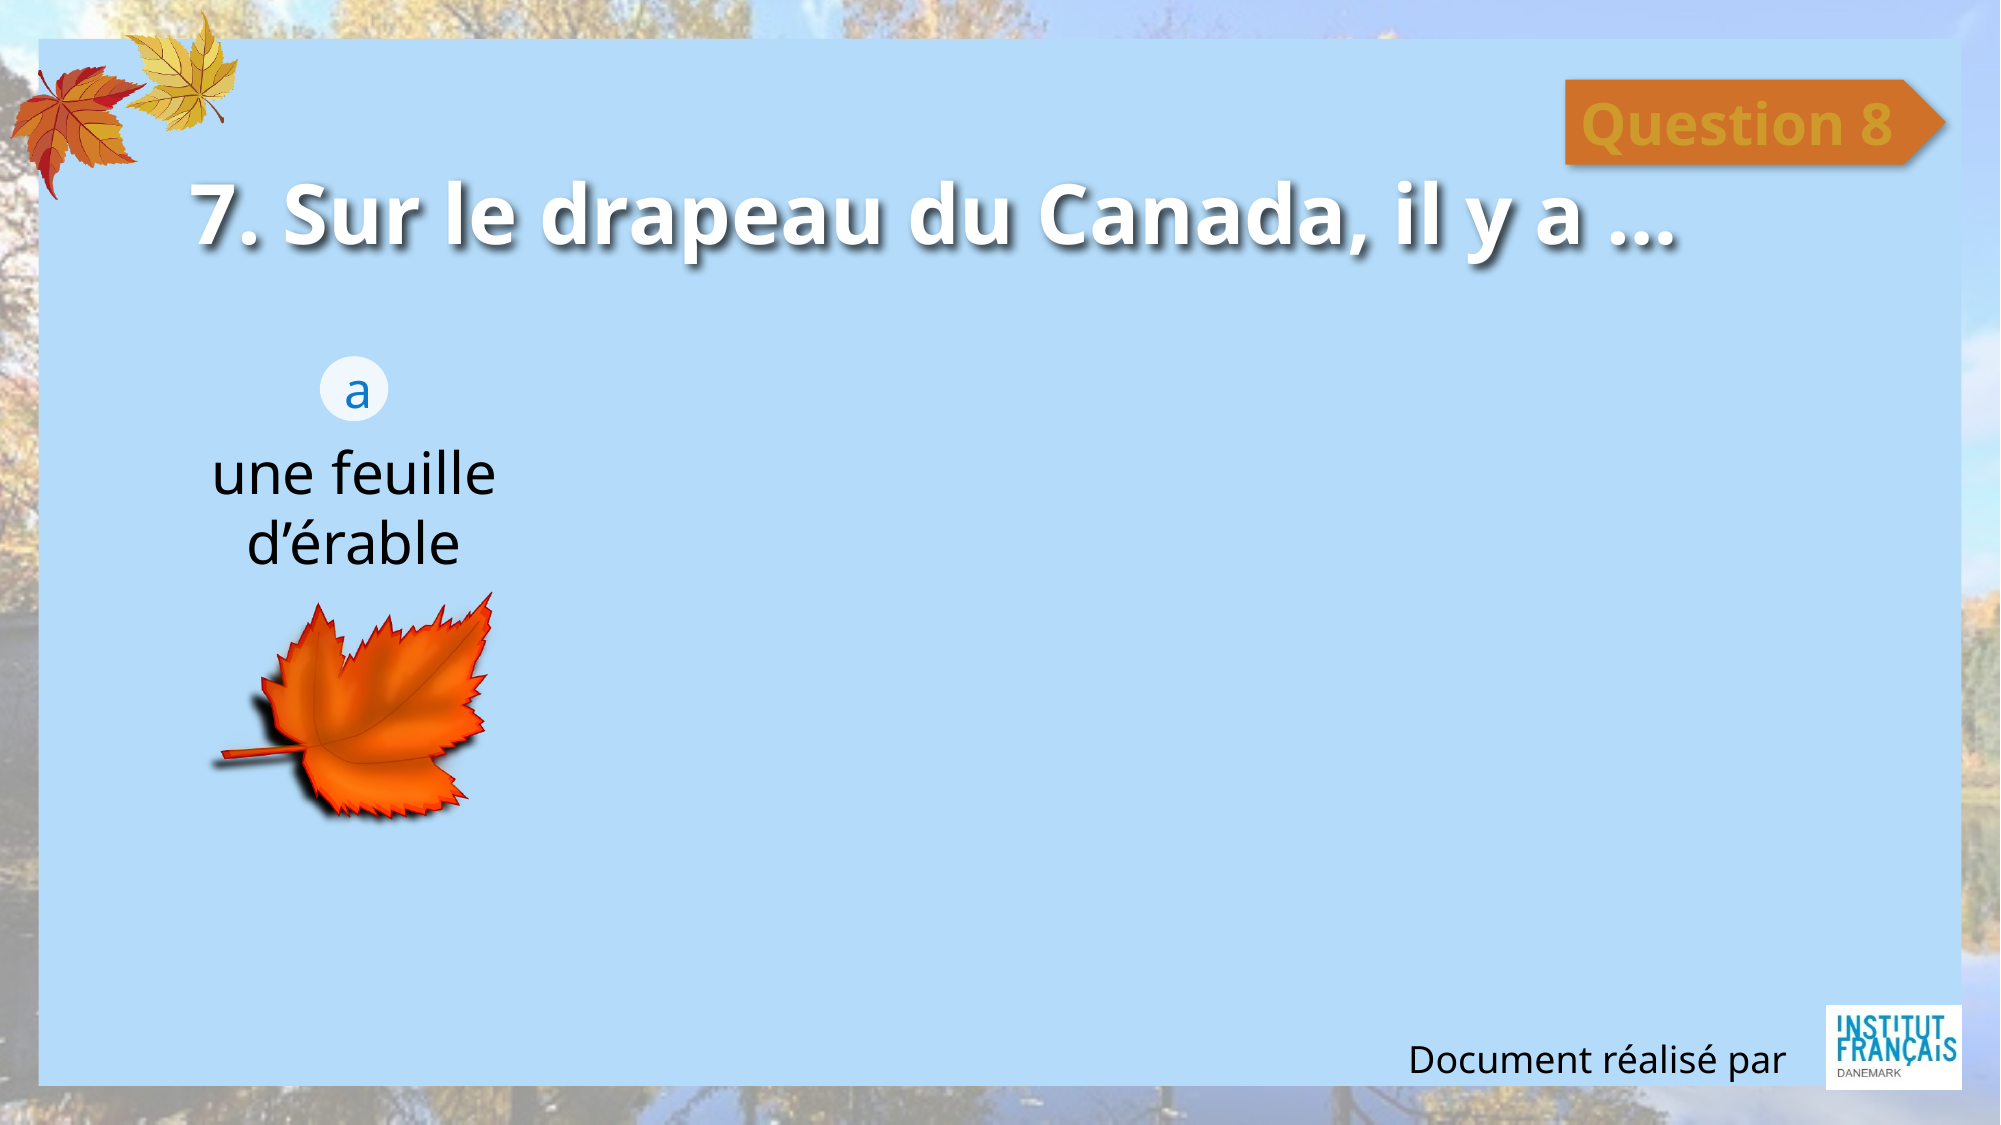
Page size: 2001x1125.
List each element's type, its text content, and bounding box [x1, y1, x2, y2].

picture [1826, 1005, 1962, 1090]
picture [203, 591, 505, 832]
text_box une feuille d’érable [118, 428, 590, 584]
title 7. Sur le drapeau du Canada, il y a … [174, 105, 1825, 331]
picture [10, 10, 238, 200]
text_box Question 8 [1565, 79, 1946, 165]
text_box a [318, 355, 390, 423]
